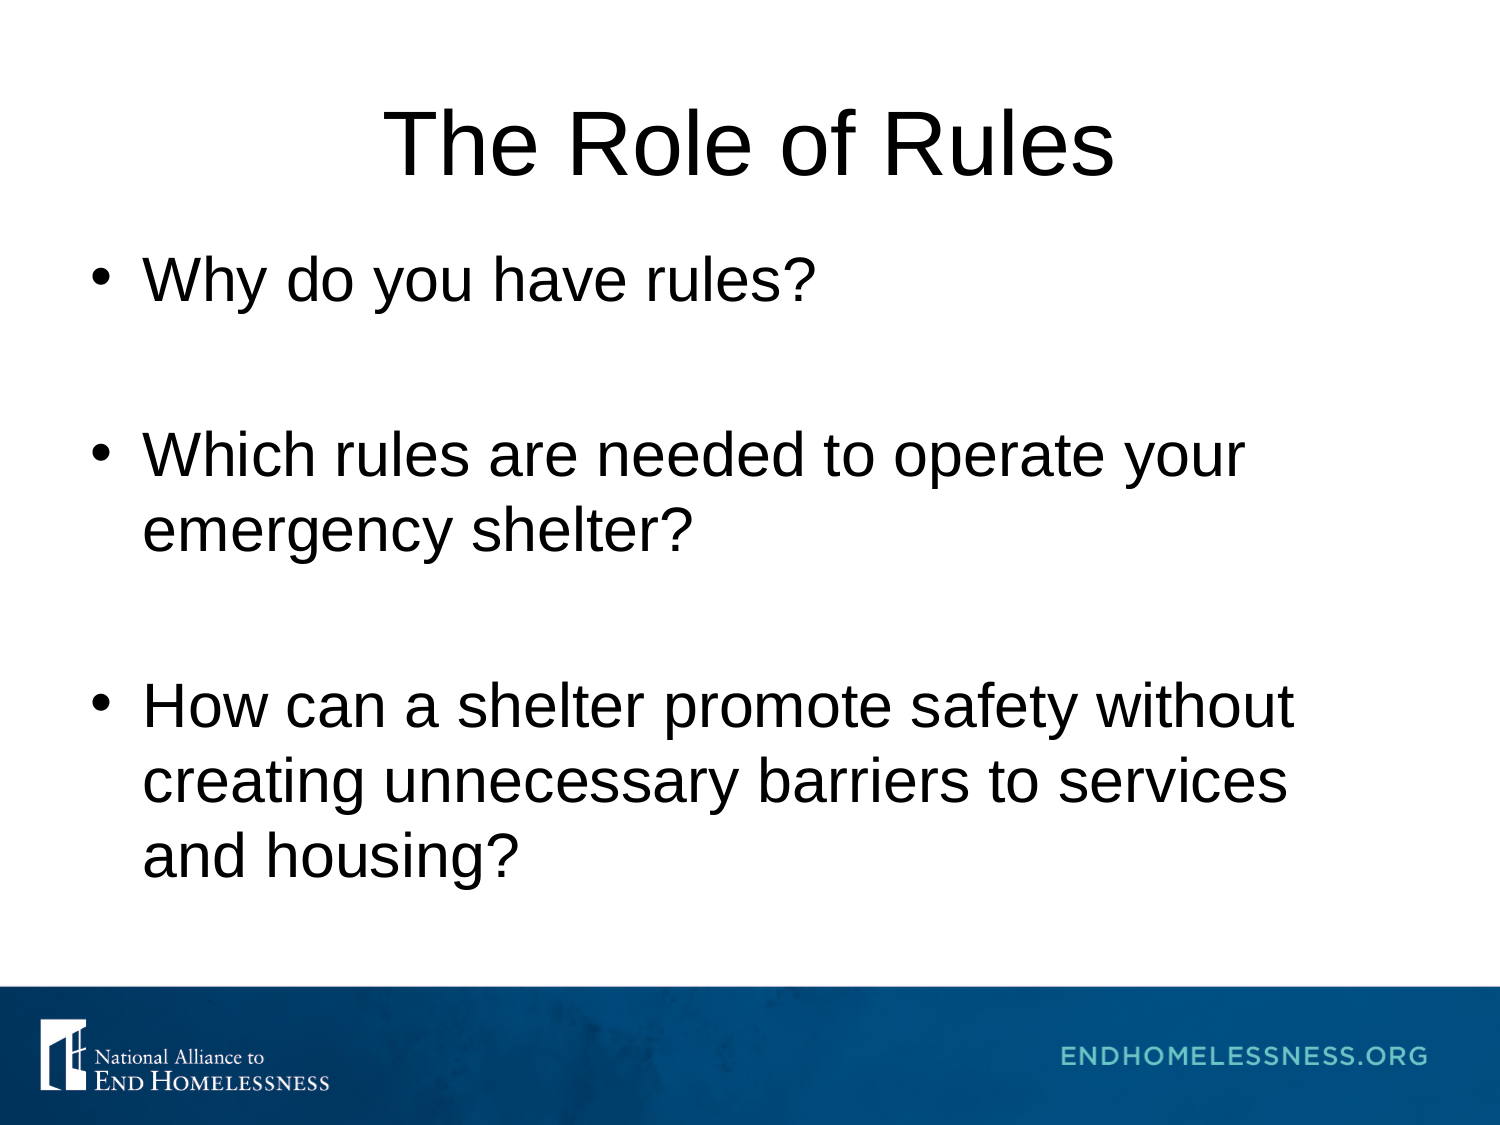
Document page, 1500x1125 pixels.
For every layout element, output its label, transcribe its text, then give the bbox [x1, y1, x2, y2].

picture [0, 0, 1500, 1125]
title The Role of Rules [75, 45, 1425, 230]
list Why do you have rules? Which rules are needed to operate your emergency shelter? How can a shelter promote safety without creating unnecessary barriers to services and housing? [75, 230, 1425, 974]
